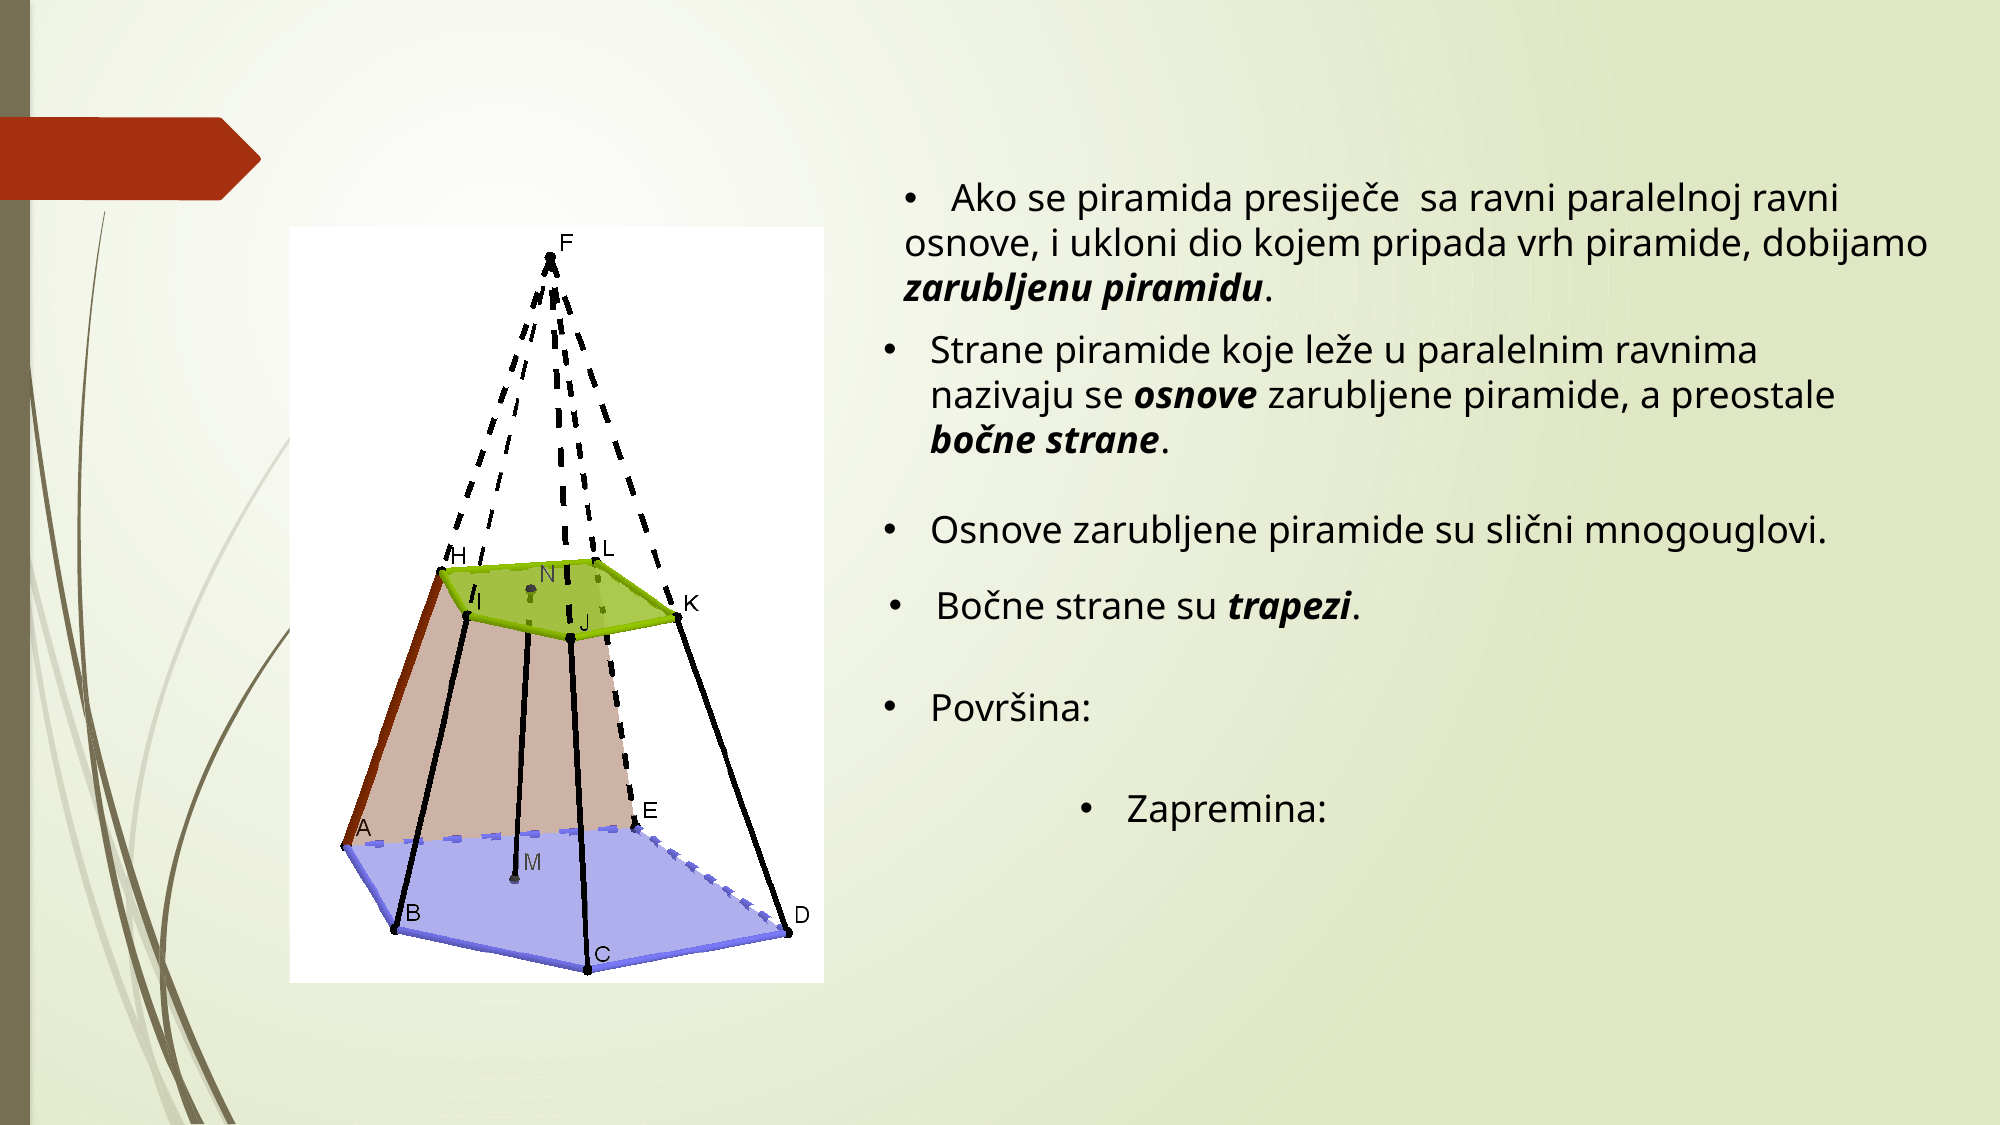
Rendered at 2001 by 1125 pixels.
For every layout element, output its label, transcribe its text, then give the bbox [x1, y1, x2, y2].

text_box Strane piramide koje leže u paralelnim ravnima nazivaju se osnove zarubljene piramide, a preostale bočne strane. [868, 318, 1869, 469]
text_box Ako se piramida presiječe sa ravni paralelnoj ravni osnove, i ukloni dio kojem pripada vrh piramide, dobijamo zarubljenu piramidu. [889, 167, 1945, 317]
text_box Bočne strane su trapezi. [873, 574, 1377, 635]
picture [289, 227, 825, 983]
text_box Osnove zarubljene piramide su slični mnogouglovi. [868, 498, 1869, 559]
